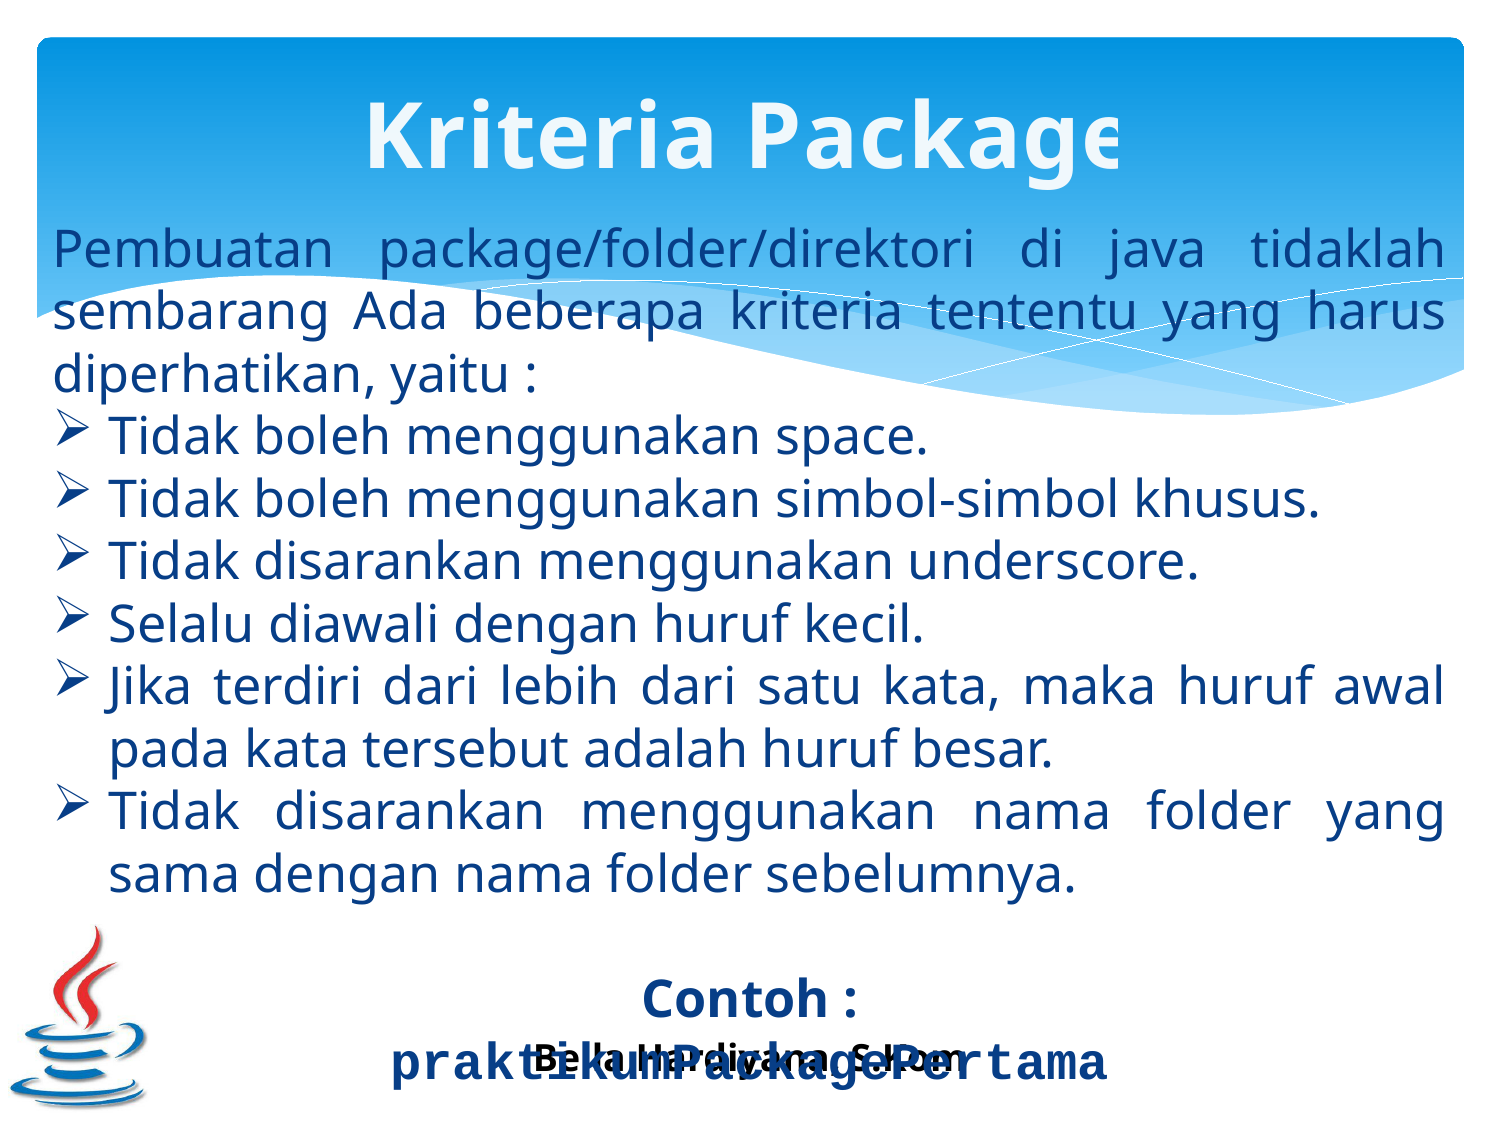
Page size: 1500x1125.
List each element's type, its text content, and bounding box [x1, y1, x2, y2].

text_box Pembuatan package/folder/direktori di java tidaklah sembarang Ada beberapa kriteria tententu yang harus diperhatikan, yaitu : Tidak boleh menggunakan space. Tidak boleh menggunakan simbol-simbol khusus. Tidak disarankan menggunakan underscore. Selalu diawali dengan huruf kecil. Jika terdiri dari lebih dari satu kata, maka huruf awal pada kata tersebut adalah huruf besar. Tidak disarankan menggunakan nama folder yang sama dengan nama folder sebelumnya. Contoh : praktikumPackagePertama [37, 207, 1463, 1098]
title Kriteria Package [75, 55, 1425, 207]
picture [8, 924, 151, 1113]
